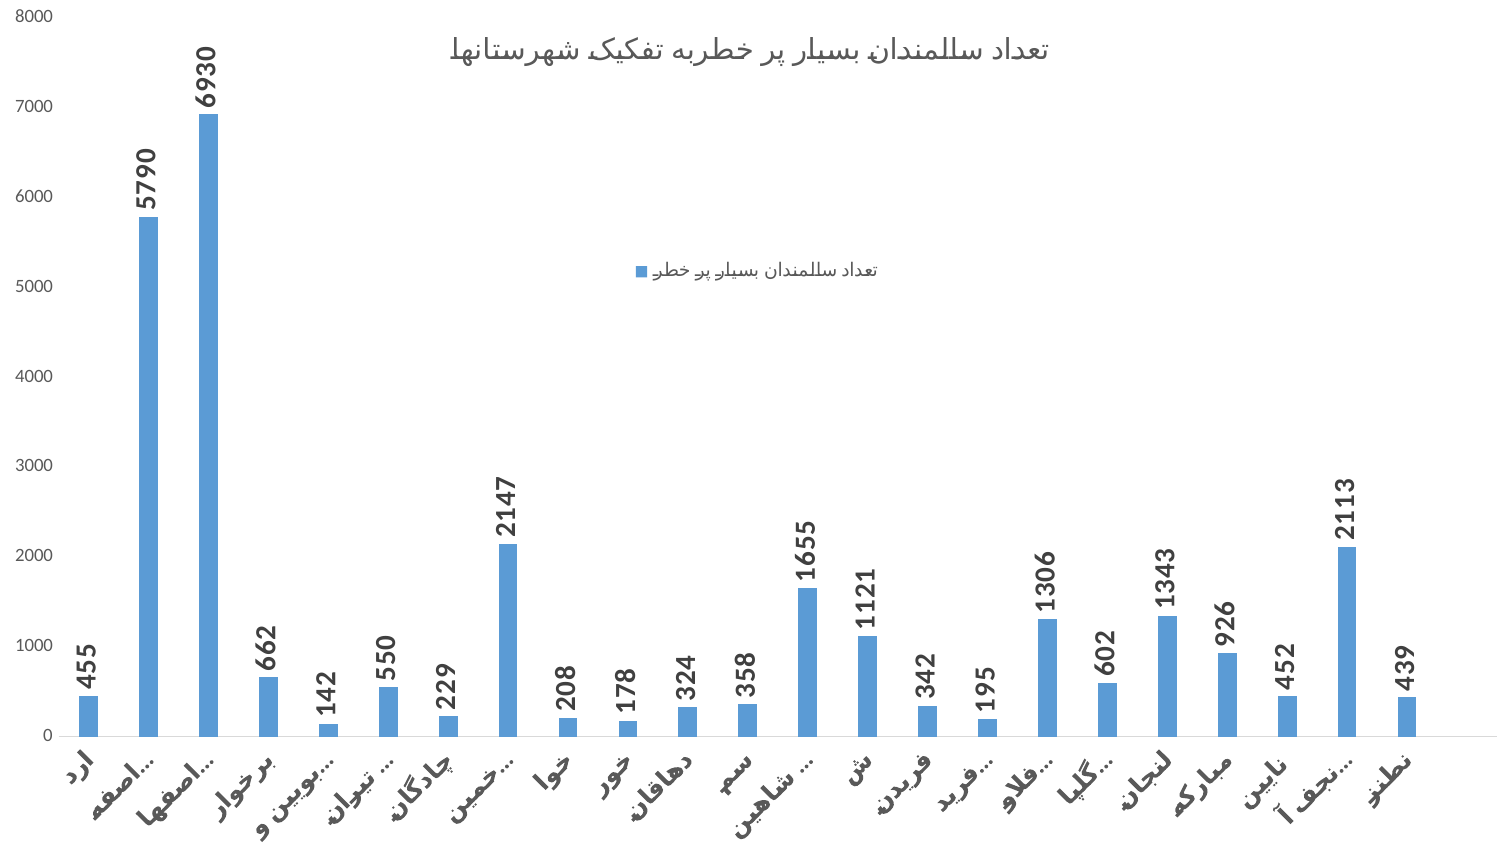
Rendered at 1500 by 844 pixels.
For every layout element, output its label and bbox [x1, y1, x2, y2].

chart [0, 0, 1500, 844]
